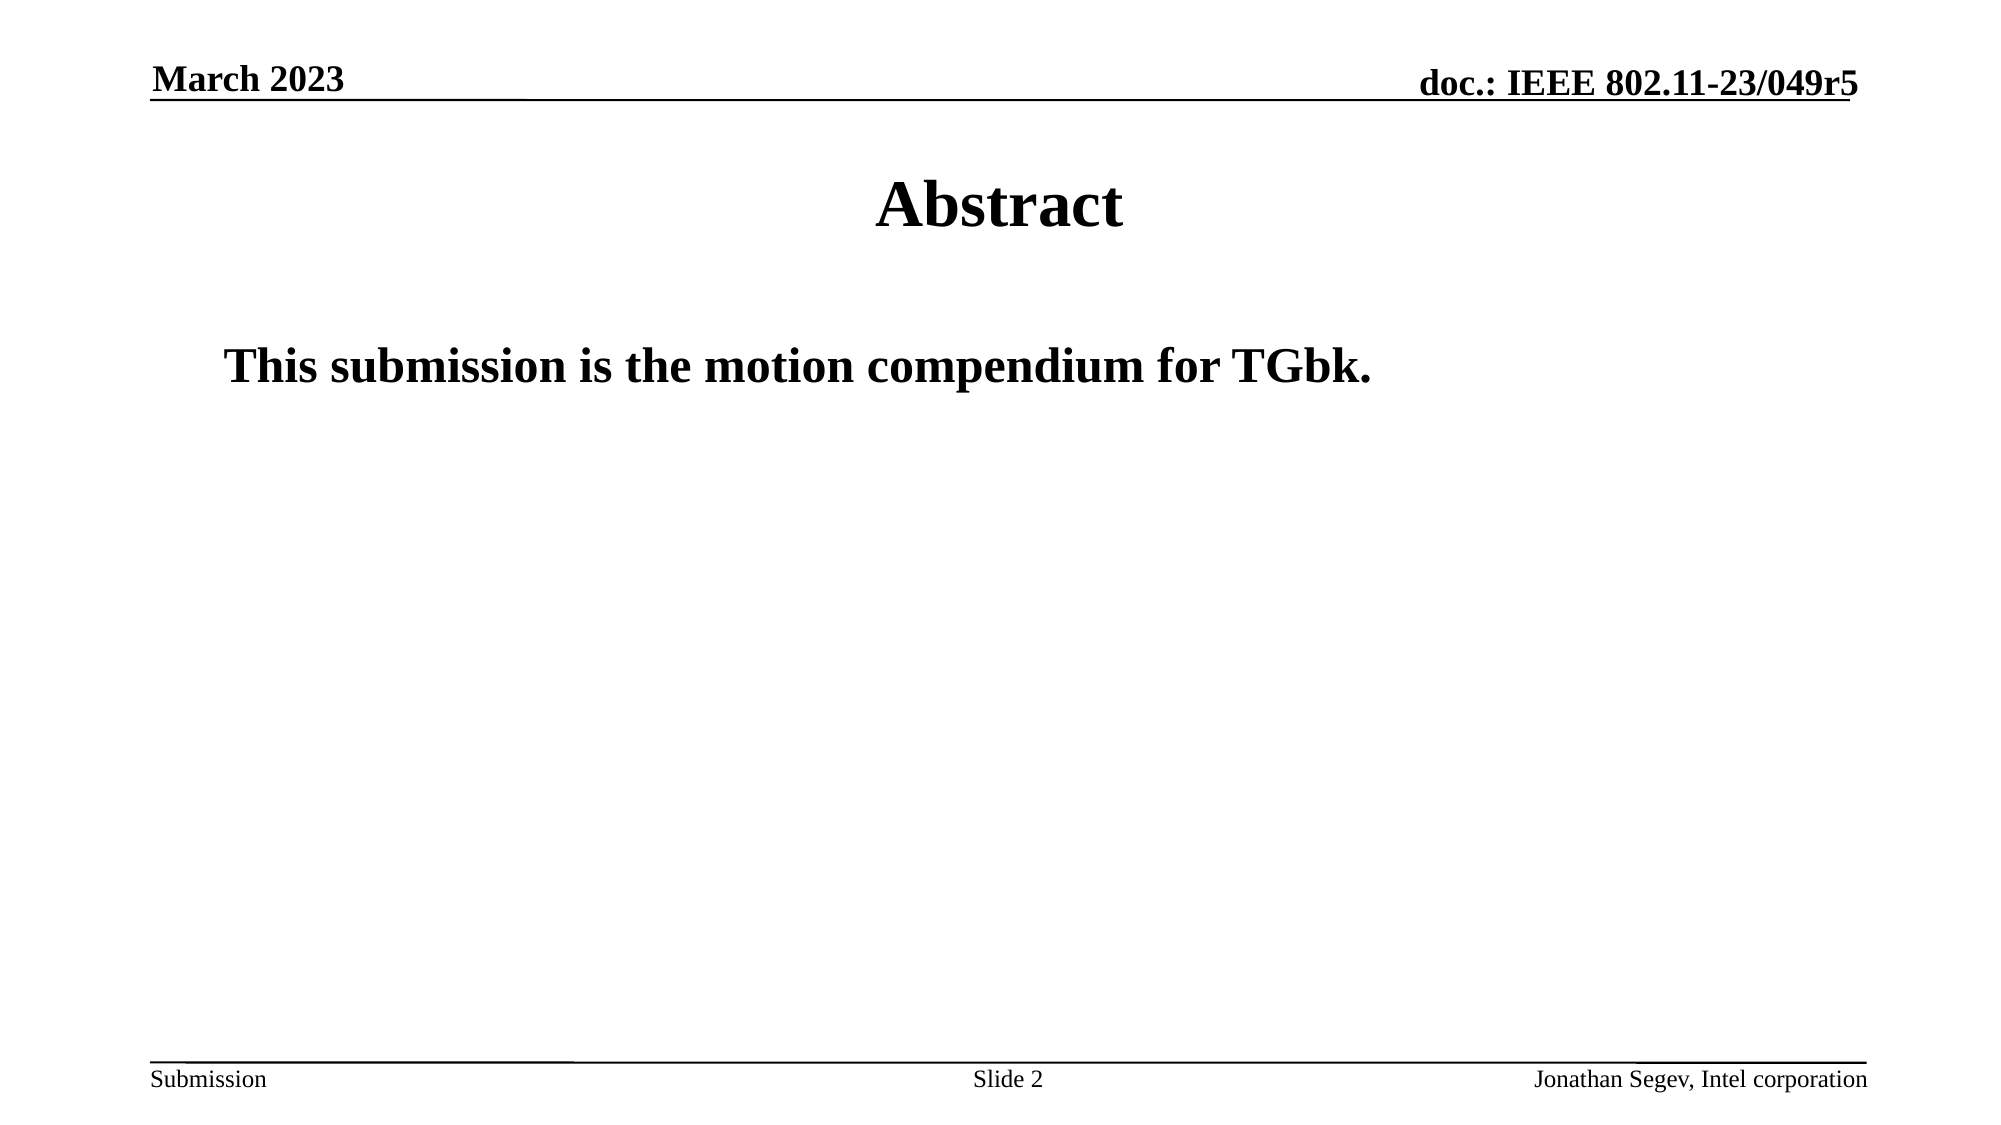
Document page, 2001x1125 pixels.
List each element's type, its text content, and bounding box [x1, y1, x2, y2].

title Abstract [149, 112, 1850, 288]
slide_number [152, 54, 563, 100]
footer Jonathan Segev, Intel corporation [1171, 1061, 1869, 1093]
slide_number Slide 2 [950, 1061, 1067, 1123]
list This submission is the motion compendium for TGbk. [149, 324, 1850, 1000]
